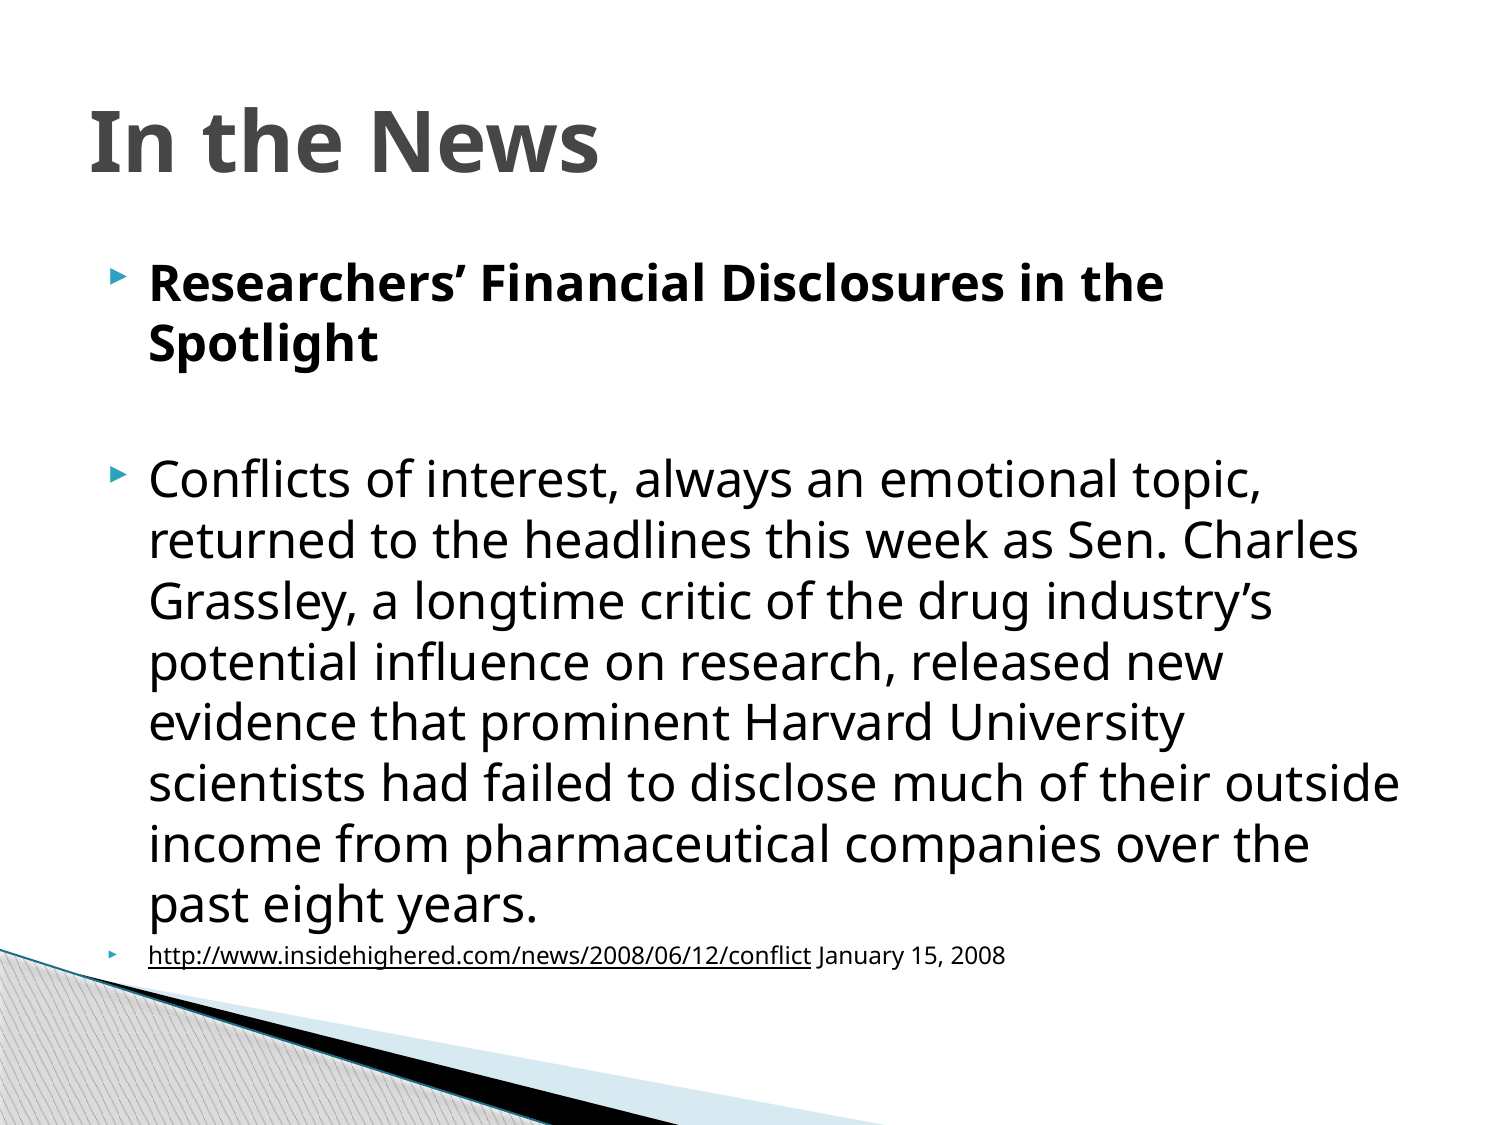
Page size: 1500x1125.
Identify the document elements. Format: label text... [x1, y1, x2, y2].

title In the News [75, 45, 1425, 233]
list Researchers’ Financial Disclosures in the Spotlight Conflicts of interest, always an emotional topic, returned to the headlines this week as Sen. Charles Grassley, a longtime critic of the drug industry’s potential influence on research, released new evidence that prominent Harvard University scientists had failed to disclose much of their outside income from pharmaceutical companies over the past eight years. http://www.insidehighered.com/news/2008/06/12/conflict January 15, 2008 [75, 243, 1425, 986]
